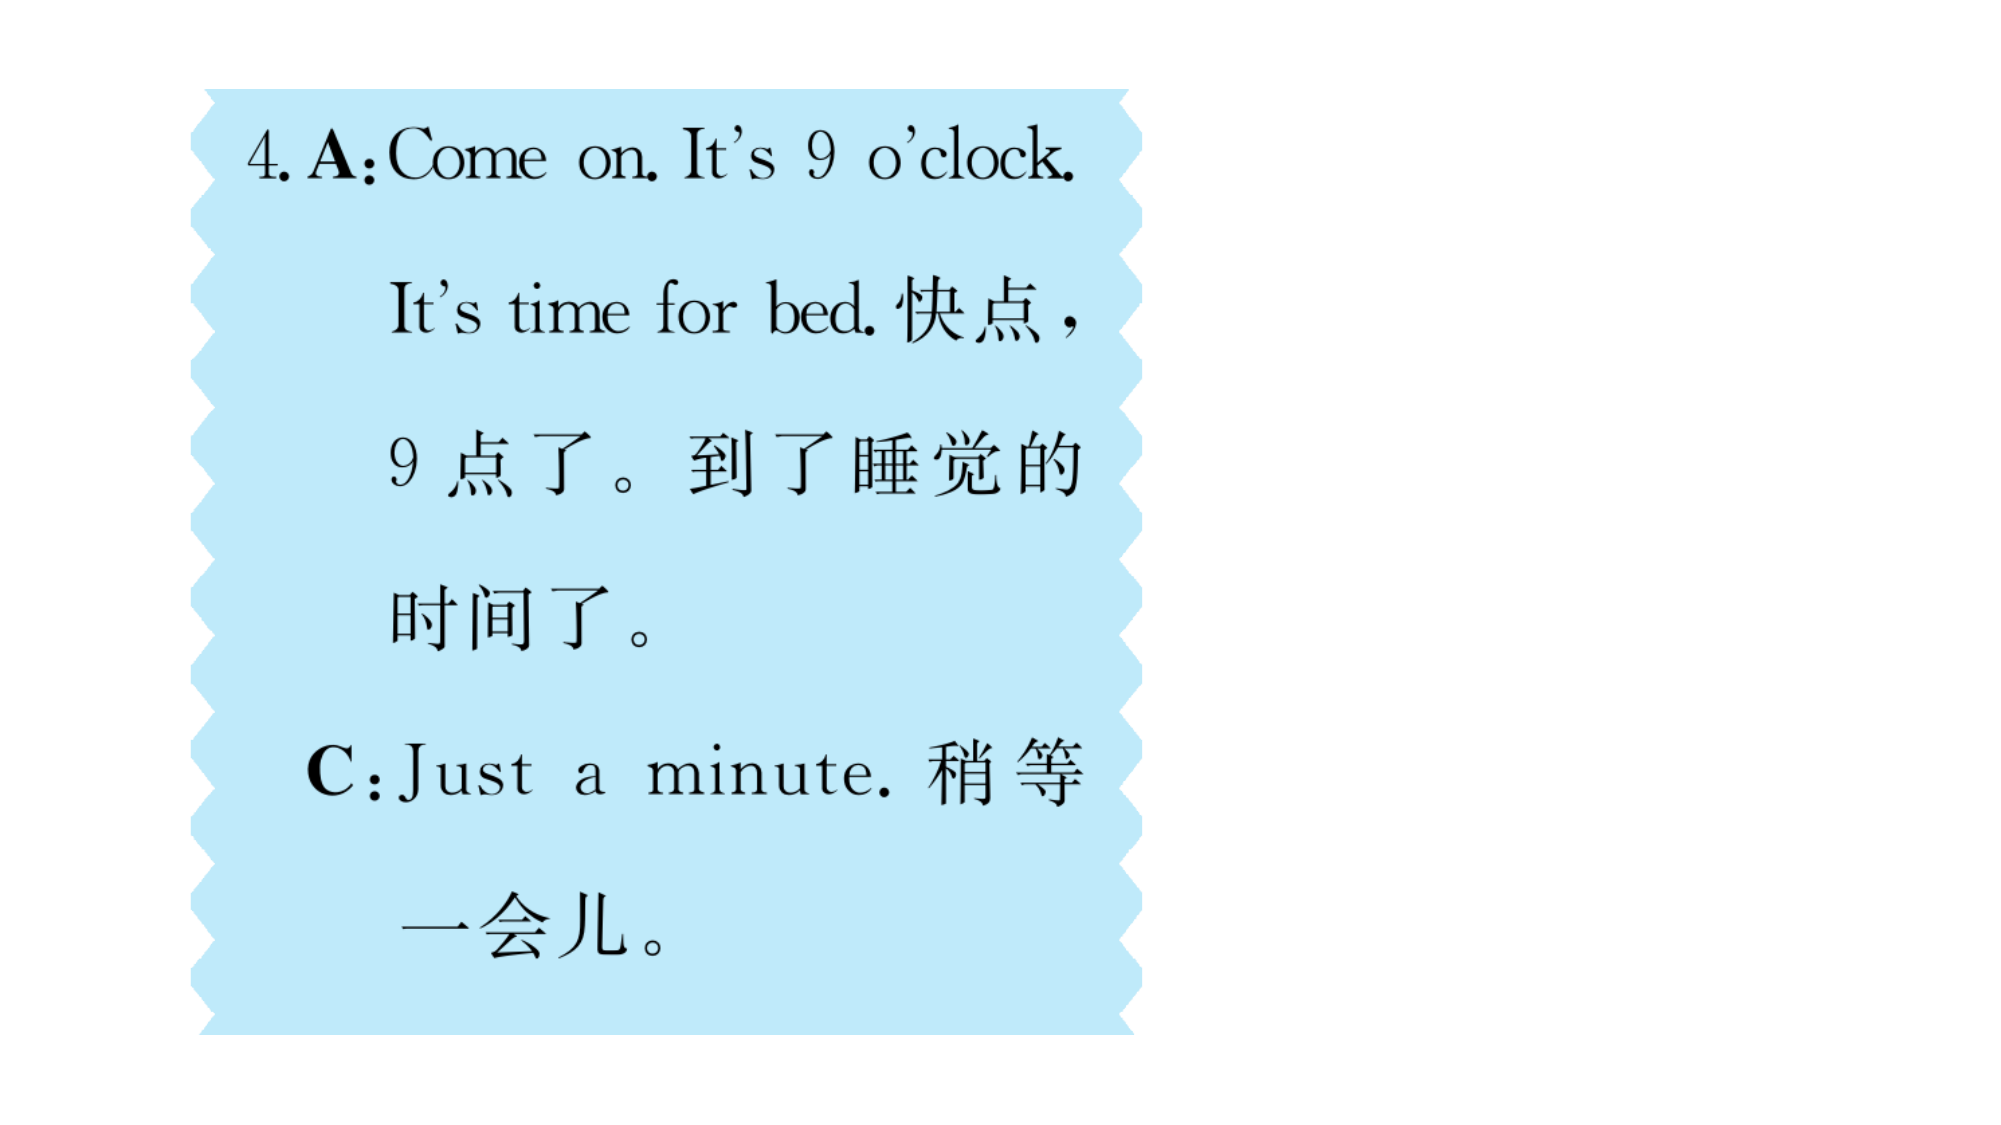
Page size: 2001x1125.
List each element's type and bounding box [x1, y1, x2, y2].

picture [184, 89, 1164, 1035]
